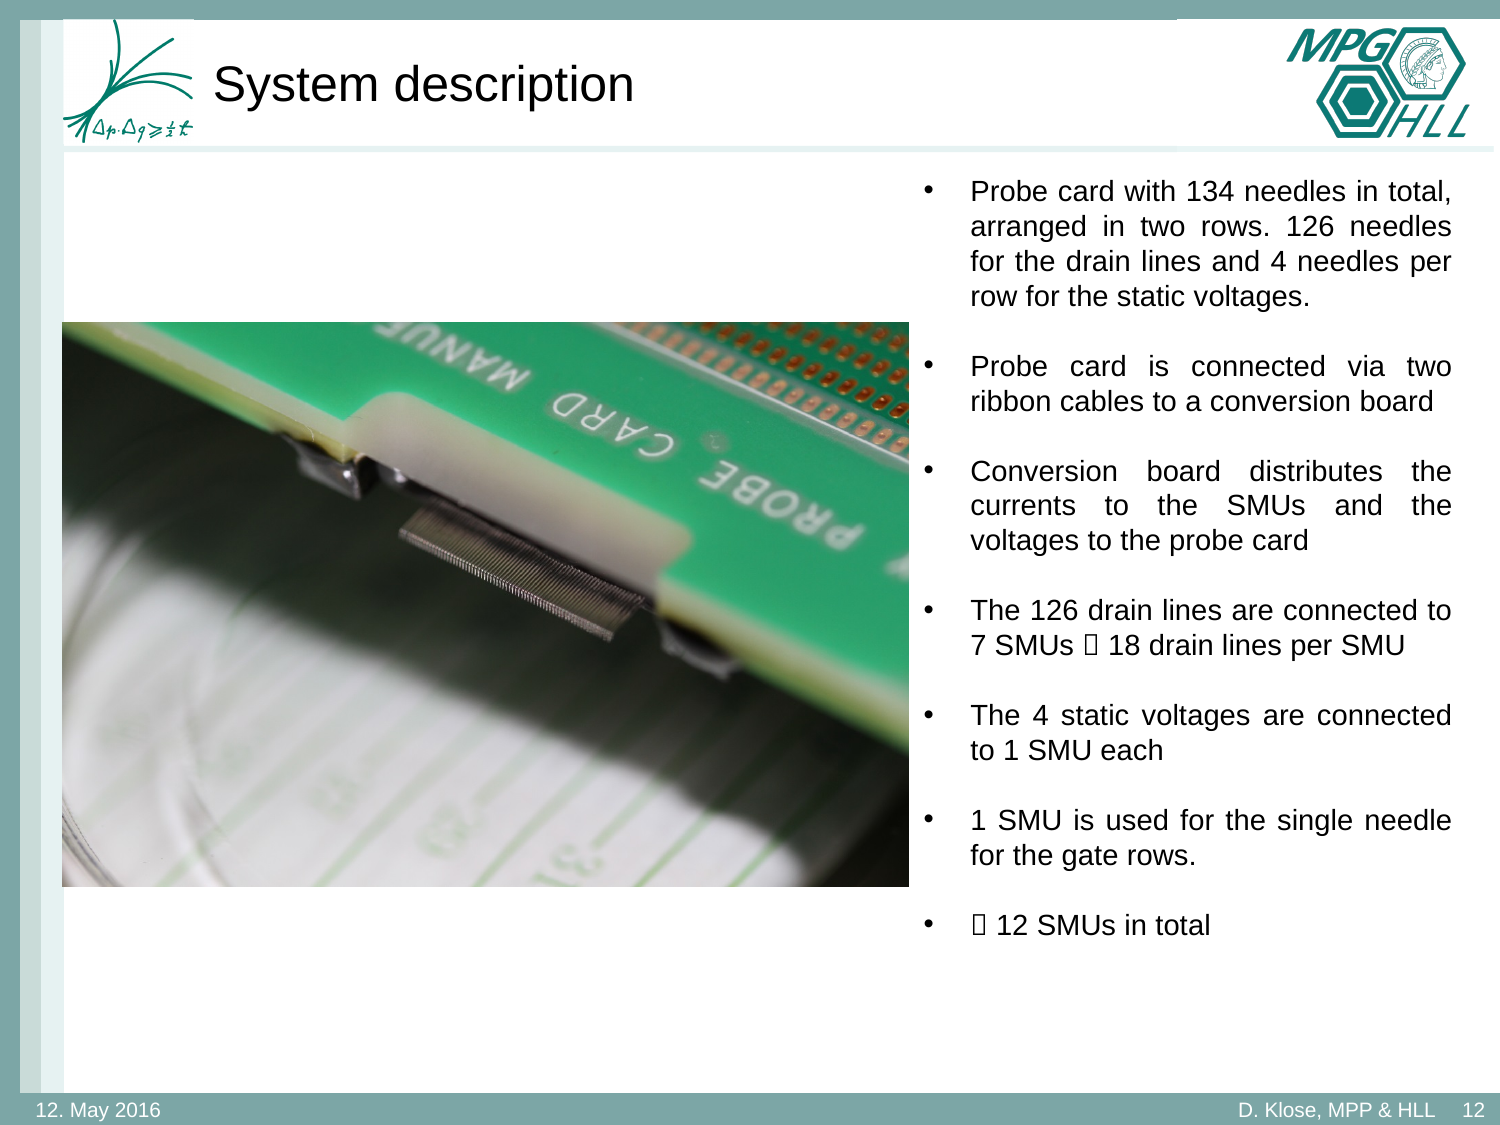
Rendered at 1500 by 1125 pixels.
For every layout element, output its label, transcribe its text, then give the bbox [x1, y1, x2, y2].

title System description [199, 31, 1171, 131]
slide_number 12 [1349, 1088, 1500, 1125]
picture [62, 19, 194, 145]
picture [62, 321, 909, 887]
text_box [1176, 19, 1500, 250]
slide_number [35, 1093, 598, 1125]
footer D. Klose, MPP & HLL [598, 1093, 1349, 1125]
text_box Probe card with 134 needles in total, arranged in two rows. 126 needles for the drain lines and 4 needles per row for the static voltages. Probe card is connected via two ribbon cables to a conversion board Conversion board distributes the currents to the SMUs and the voltages to the probe card The 126 drain lines are connected to 7 SMUs  18 drain lines per SMU The 4 static voltages are connected to 1 SMU each 1 SMU is used for the single needle for the gate rows.  12 SMUs in total [908, 164, 1468, 1019]
